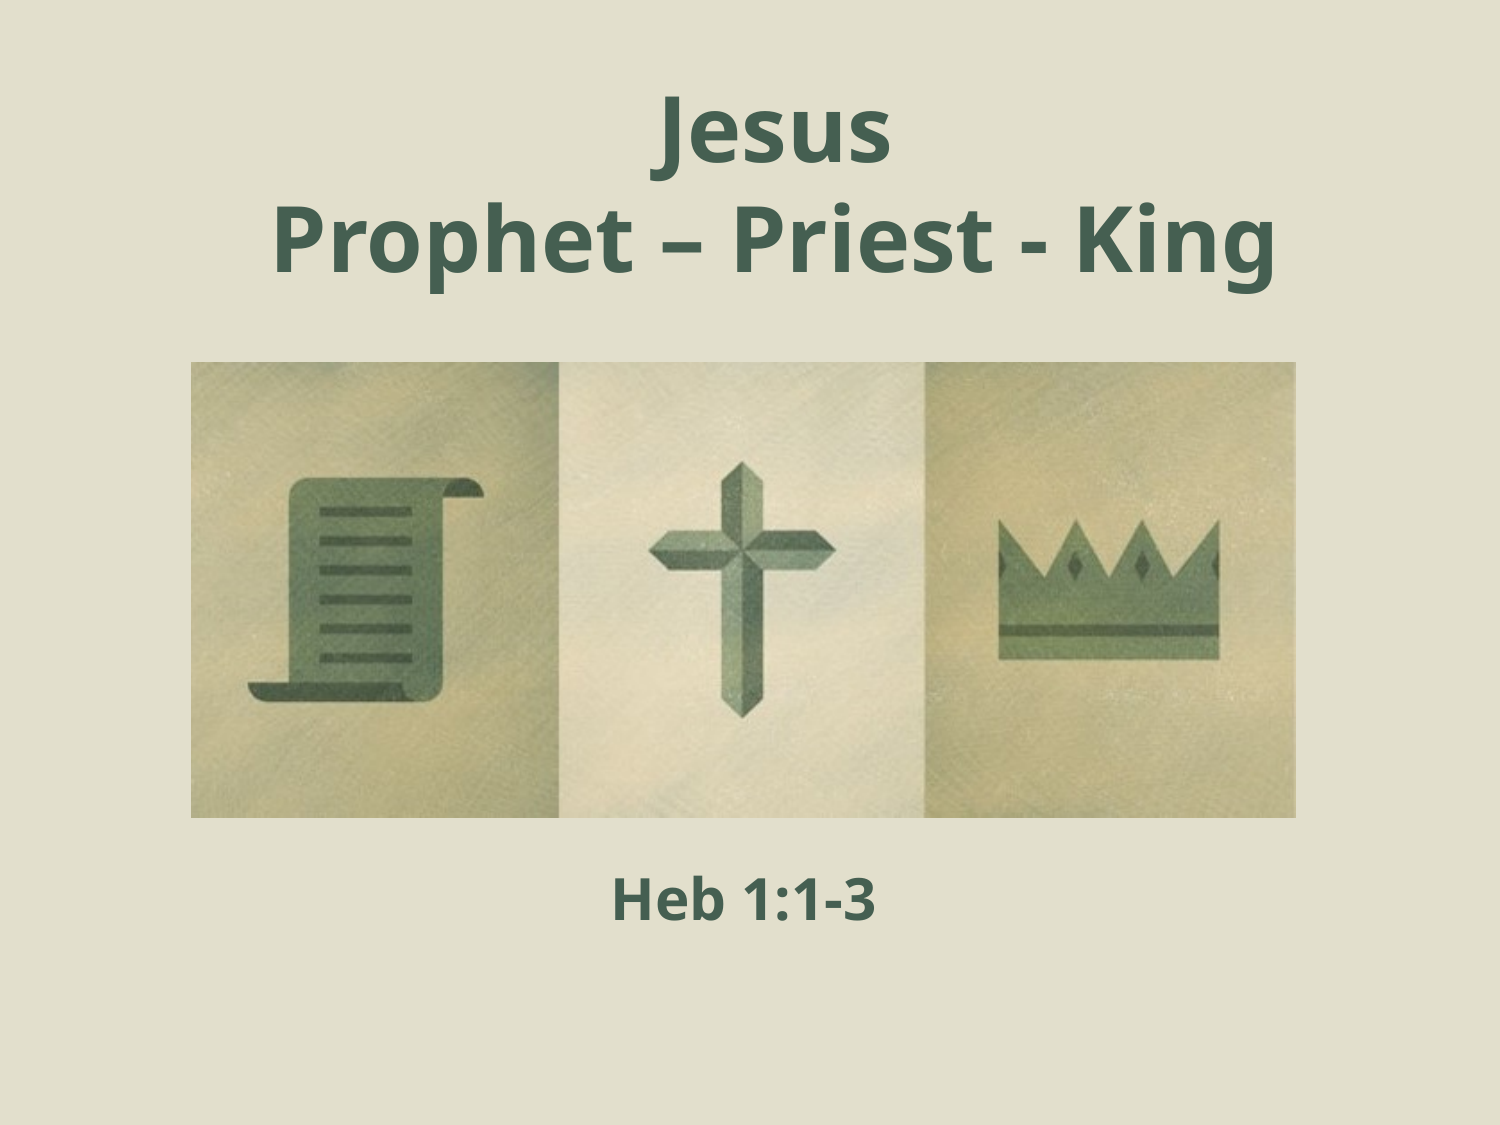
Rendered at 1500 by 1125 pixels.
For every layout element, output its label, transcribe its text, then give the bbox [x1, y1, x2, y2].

picture [191, 362, 1296, 818]
title Jesus Prophet – Priest - King [99, 112, 1451, 251]
list Heb 1:1-3 [374, 862, 1113, 1013]
